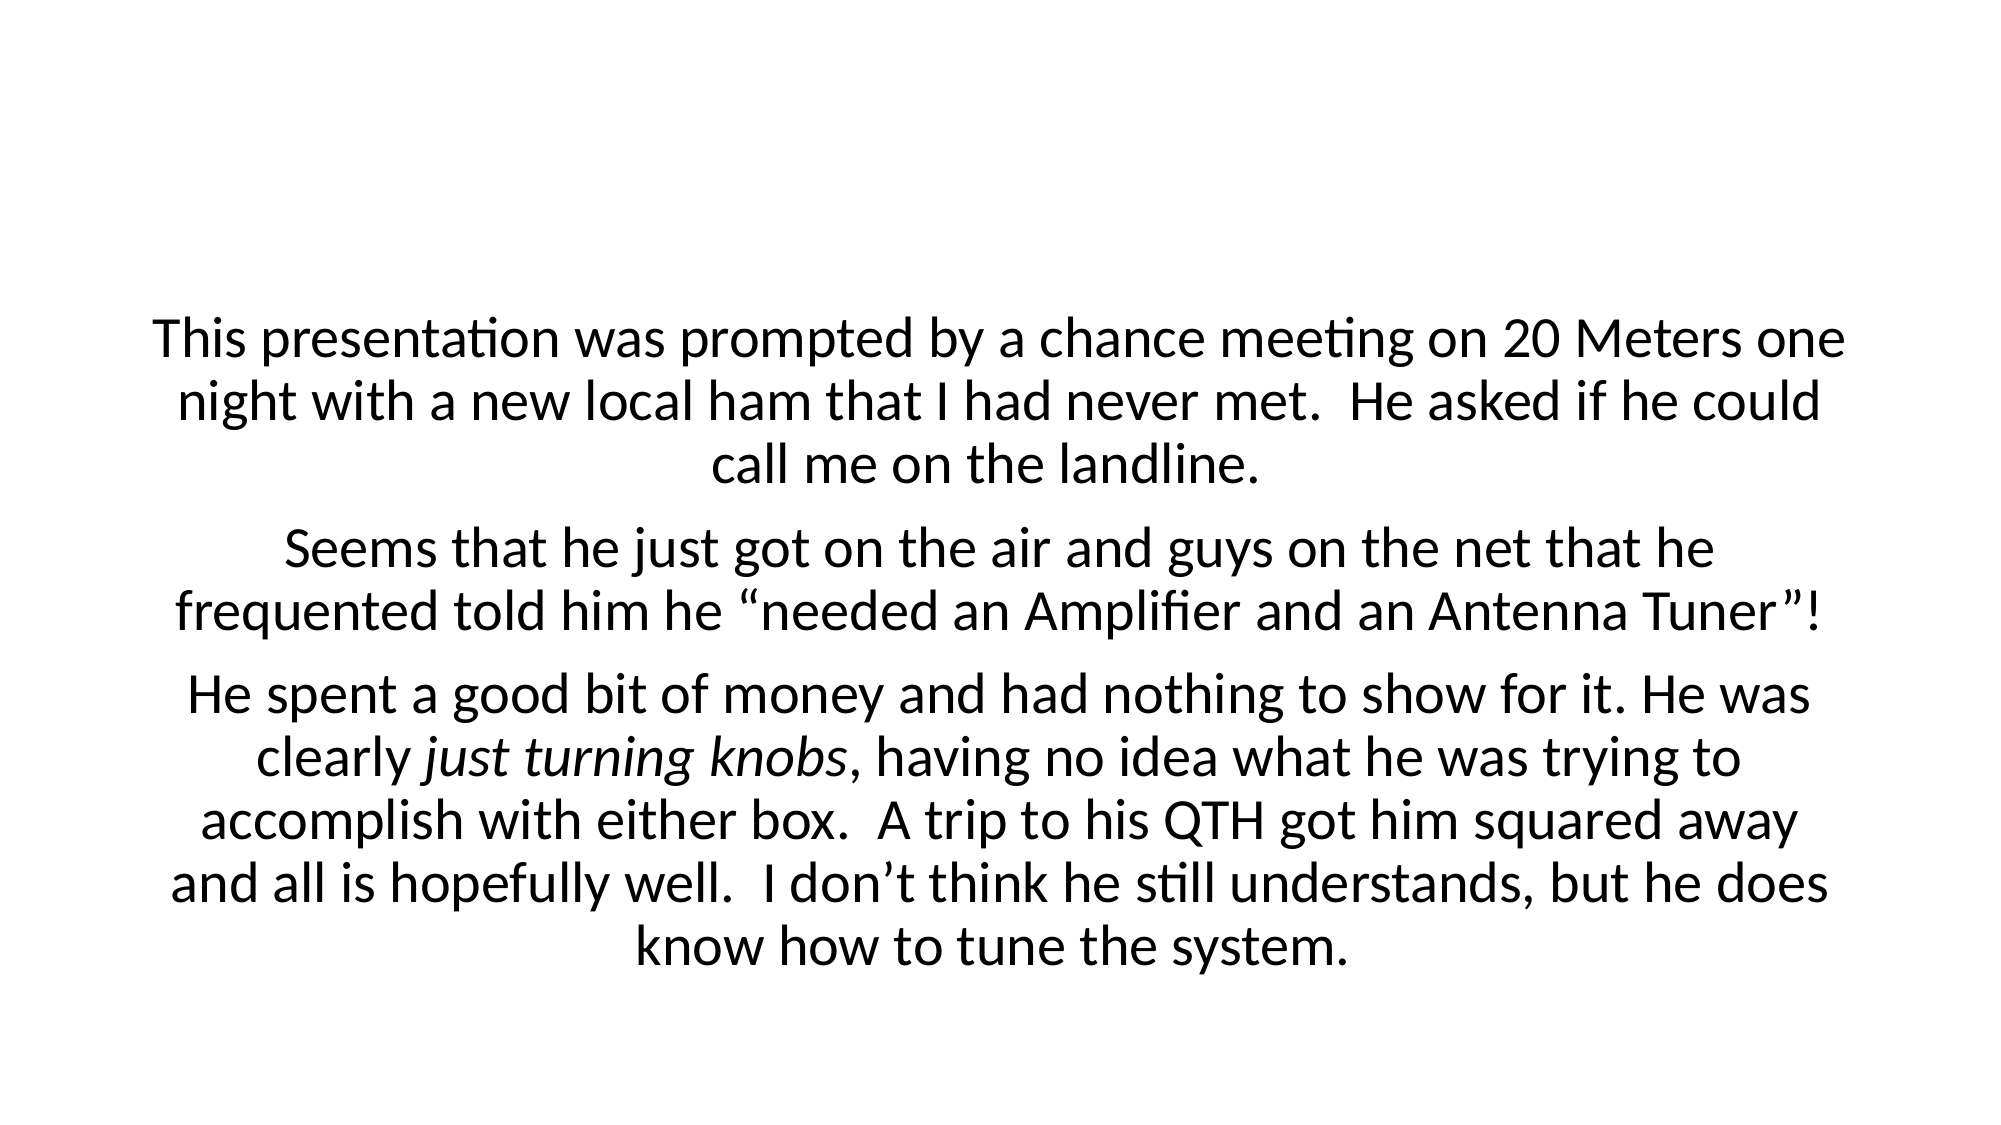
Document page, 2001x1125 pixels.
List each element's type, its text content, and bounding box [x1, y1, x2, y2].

list This presentation was prompted by a chance meeting on 20 Meters one night with a new local ham that I had never met. He asked if he could call me on the landline. Seems that he just got on the air and guys on the net that he frequented told him he “needed an Amplifier and an Antenna Tuner”! He spent a good bit of money and had nothing to show for it. He was clearly just turning knobs, having no idea what he was trying to accomplish with either box. A trip to his QTH got him squared away and all is hopefully well. I don’t think he still understands, but he does know how to tune the system. [137, 299, 1863, 1014]
